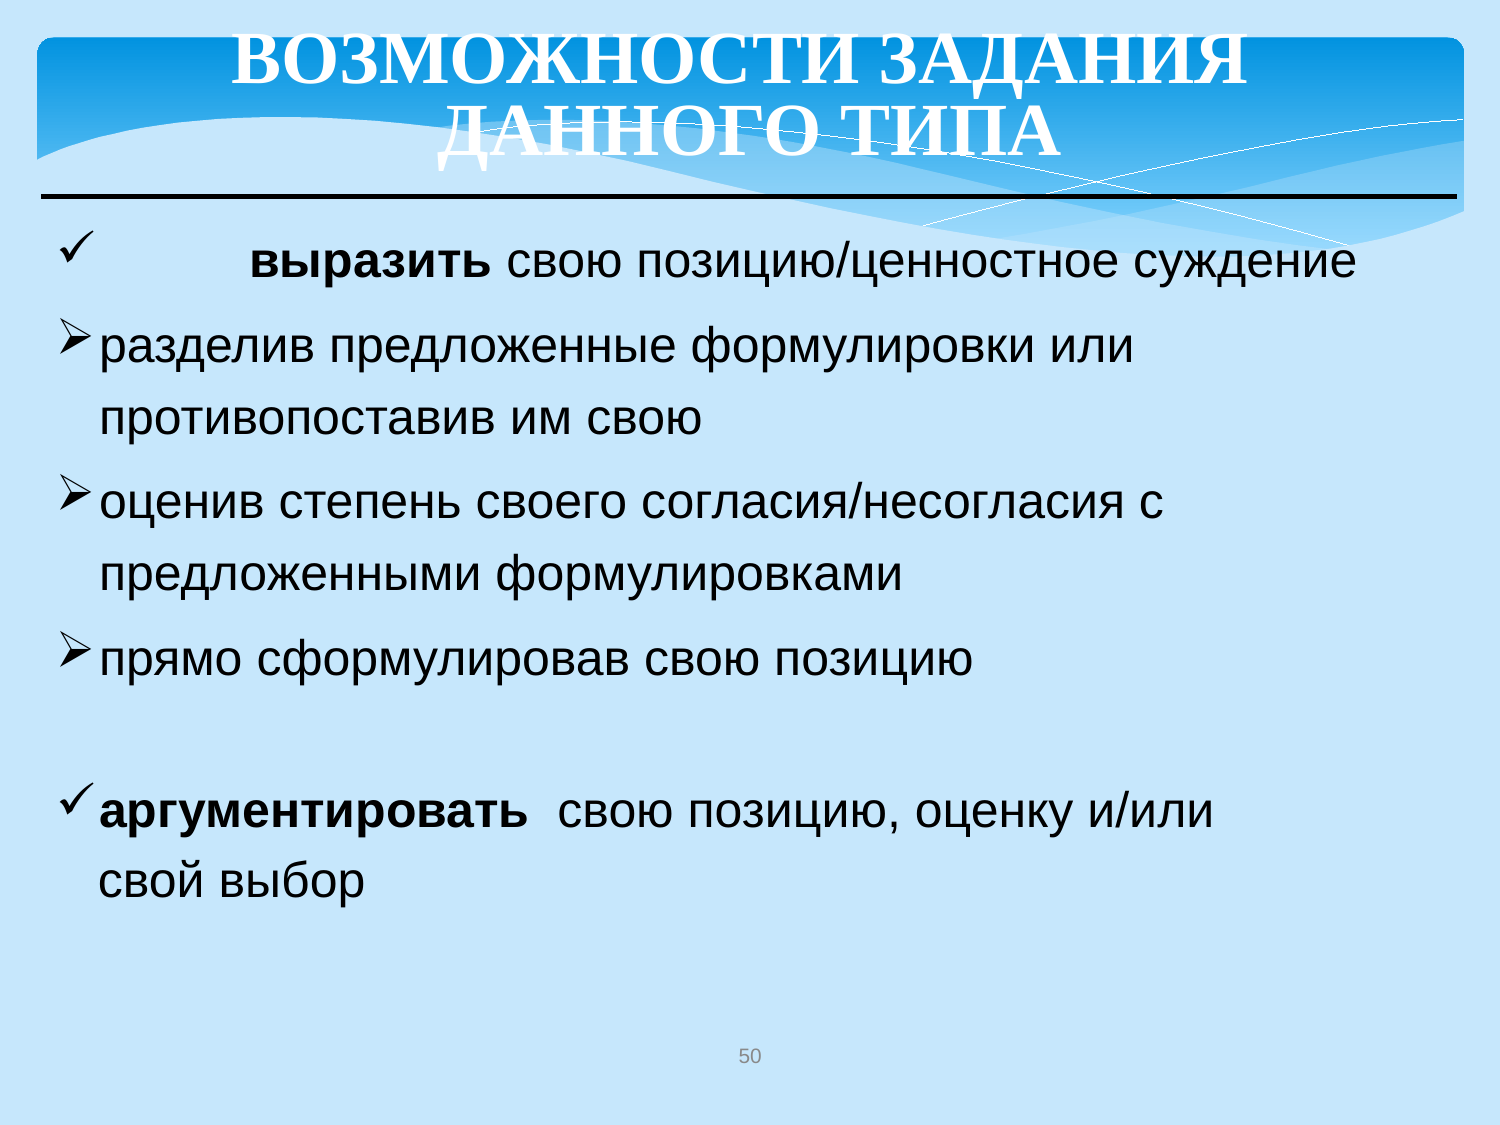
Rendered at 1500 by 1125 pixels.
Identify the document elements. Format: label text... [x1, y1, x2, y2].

text_box выразить свою позицию/ценностное суждение разделив предложенные формулировки или противопоставив им свою оценив степень своего согласия/несогласия с предложенными формулировками прямо сформулировав свою позицию аргументировать свою позицию, оценку и/или свой выбор [41, 208, 1441, 917]
text_box Возможности задания данного типа [0, 18, 1500, 178]
slide_number 50 [654, 1025, 846, 1086]
